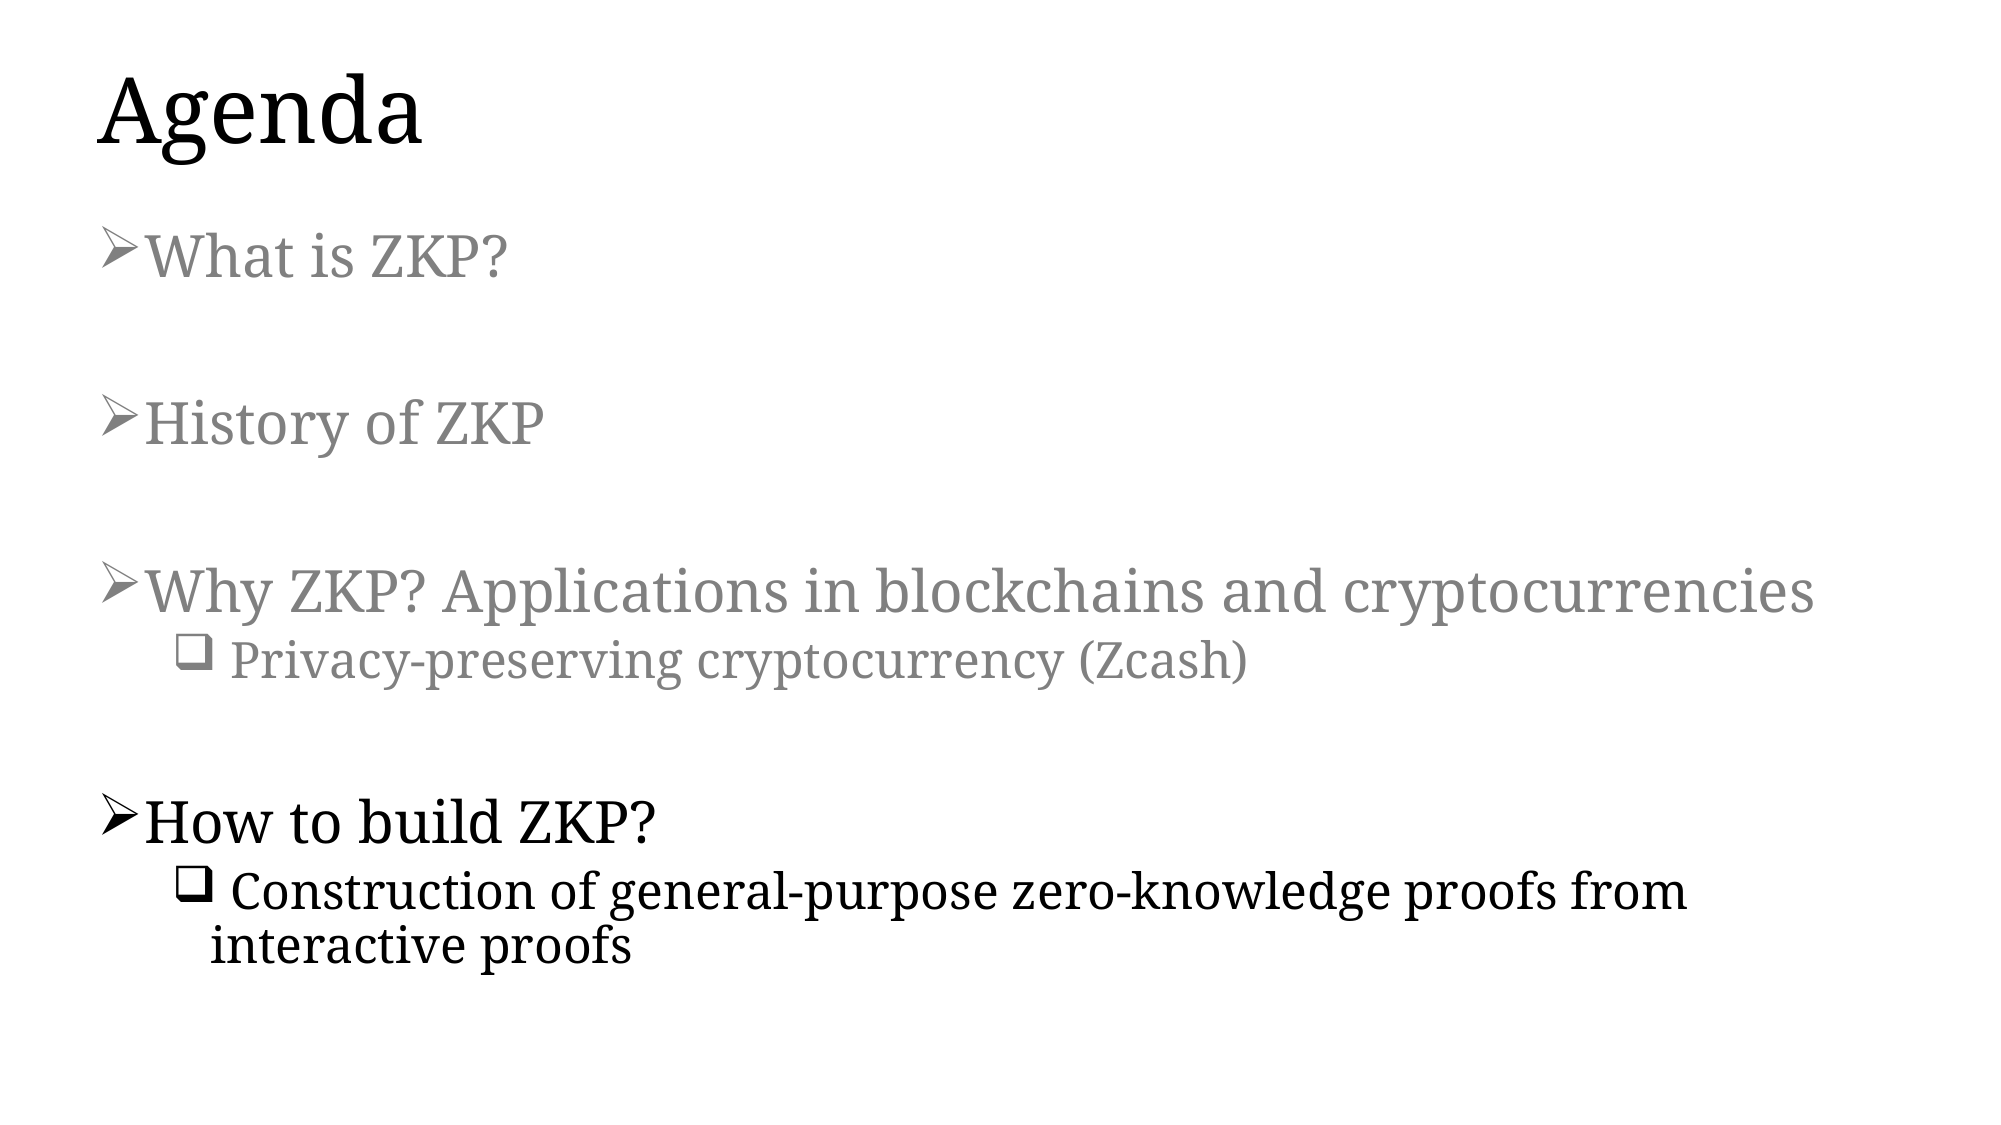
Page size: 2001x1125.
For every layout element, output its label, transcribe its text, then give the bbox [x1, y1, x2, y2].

list What is ZKP? History of ZKP Why ZKP? Applications in blockchains and cryptocurrencies Privacy-preserving cryptocurrency (Zcash) How to build ZKP? Construction of general-purpose zero-knowledge proofs from interactive proofs [82, 219, 1863, 1014]
title Agenda [82, 22, 1863, 205]
